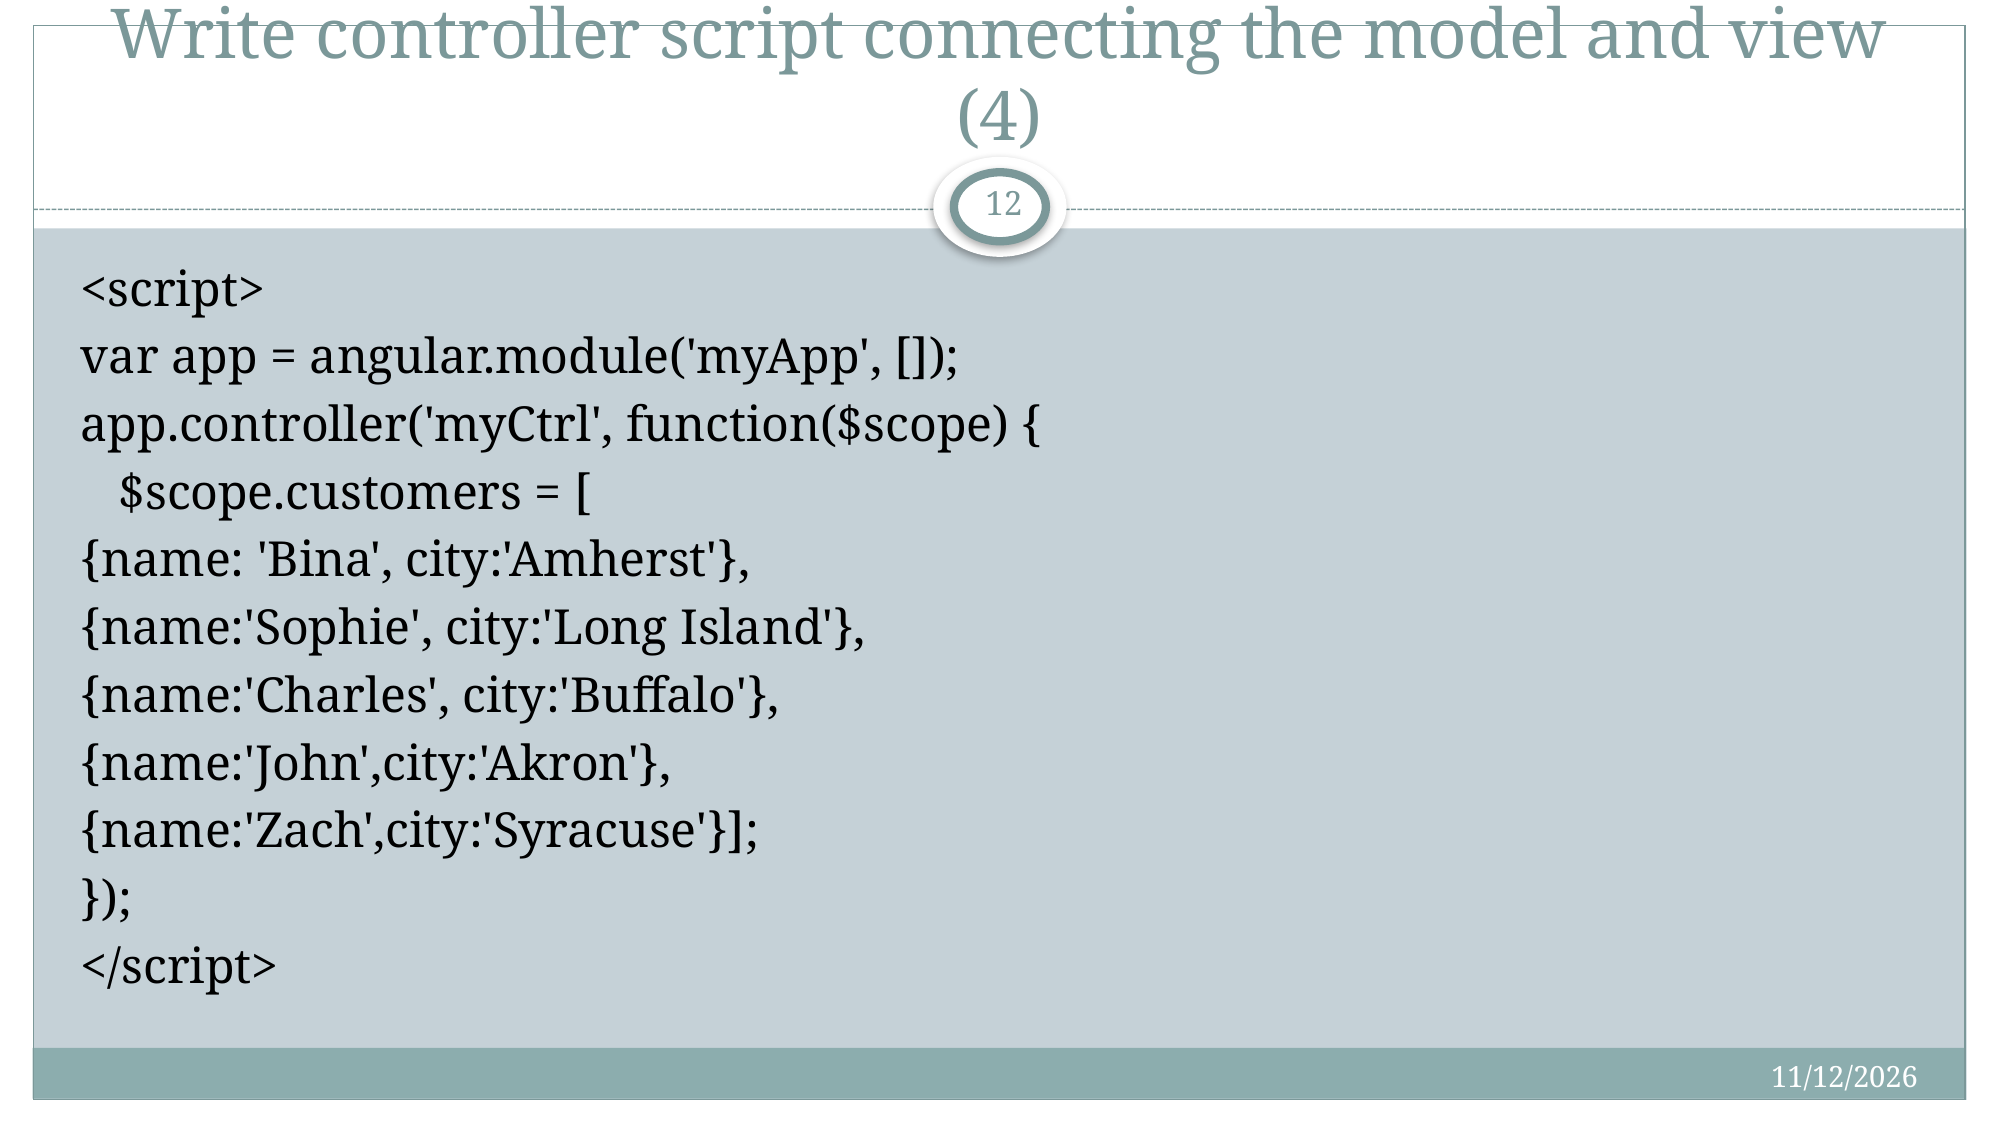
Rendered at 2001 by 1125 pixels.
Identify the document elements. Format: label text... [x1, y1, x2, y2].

slide_number 12 [953, 168, 1054, 241]
title Write controller script connecting the model and view (4) [66, 37, 1933, 162]
list <script> var app = angular.module('myApp', []); app.controller('myCtrl', function($scope) { $scope.customers = [ {name: 'Bina', city:'Amherst'}, {name:'Sophie', city:'Long Island'}, {name:'Charles', city:'Buffalo'}, {name:'John',city:'Akron'}, {name:'Zach',city:'Syracuse'}]; }); </script> [66, 250, 1926, 1001]
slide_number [1266, 1050, 1933, 1111]
